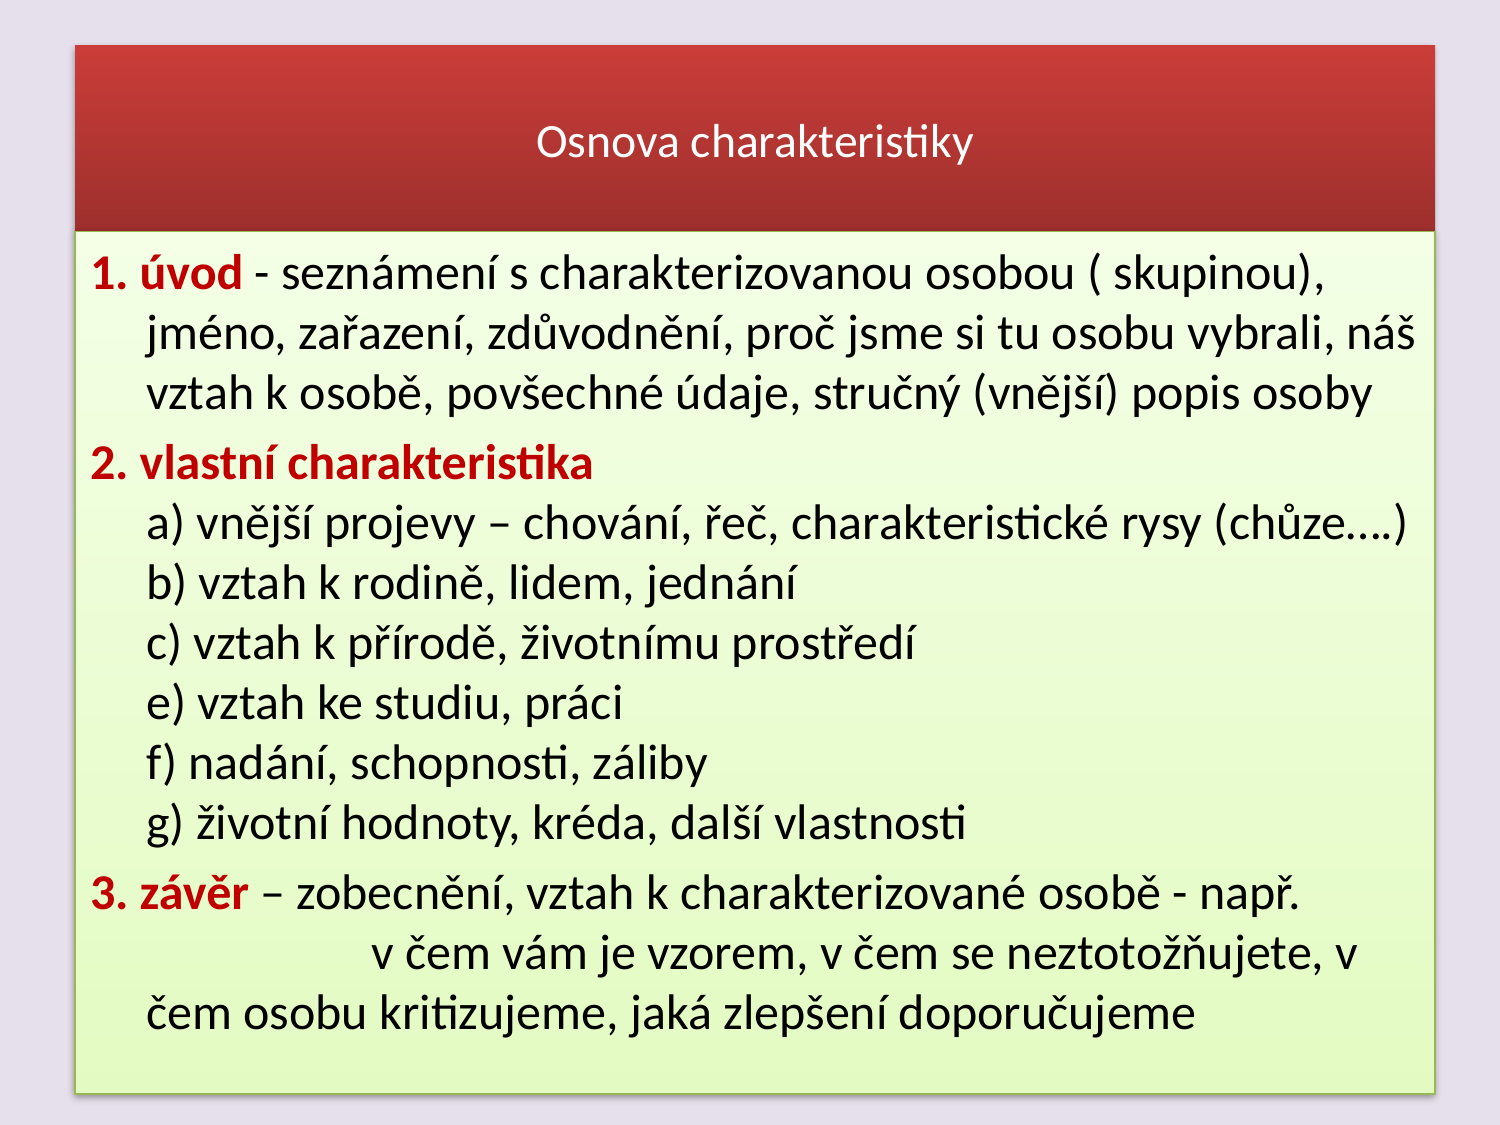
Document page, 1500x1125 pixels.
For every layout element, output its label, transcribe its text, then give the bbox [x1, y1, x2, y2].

list 1. úvod - seznámení s charakterizovanou osobou ( skupinou), jméno, zařazení, zdůvodnění, proč jsme si tu osobu vybrali, náš vztah k osobě, povšechné údaje, stručný (vnější) popis osoby 2. vlastní charakteristika a) vnější projevy – chování, řeč, charakteristické rysy (chůze….) b) vztah k rodině, lidem, jednání c) vztah k přírodě, životnímu prostředí e) vztah ke studiu, práci f) nadání, schopnosti, záliby g) životní hodnoty, kréda, další vlastnosti 3. závěr – zobecnění, vztah k charakterizované osobě - např. v čem vám je vzorem, v čem se neztotožňujete, v čem osobu kritizujeme, jaká zlepšení doporučujeme [74, 231, 1436, 1095]
title Osnova charakteristiky [75, 45, 1436, 230]
